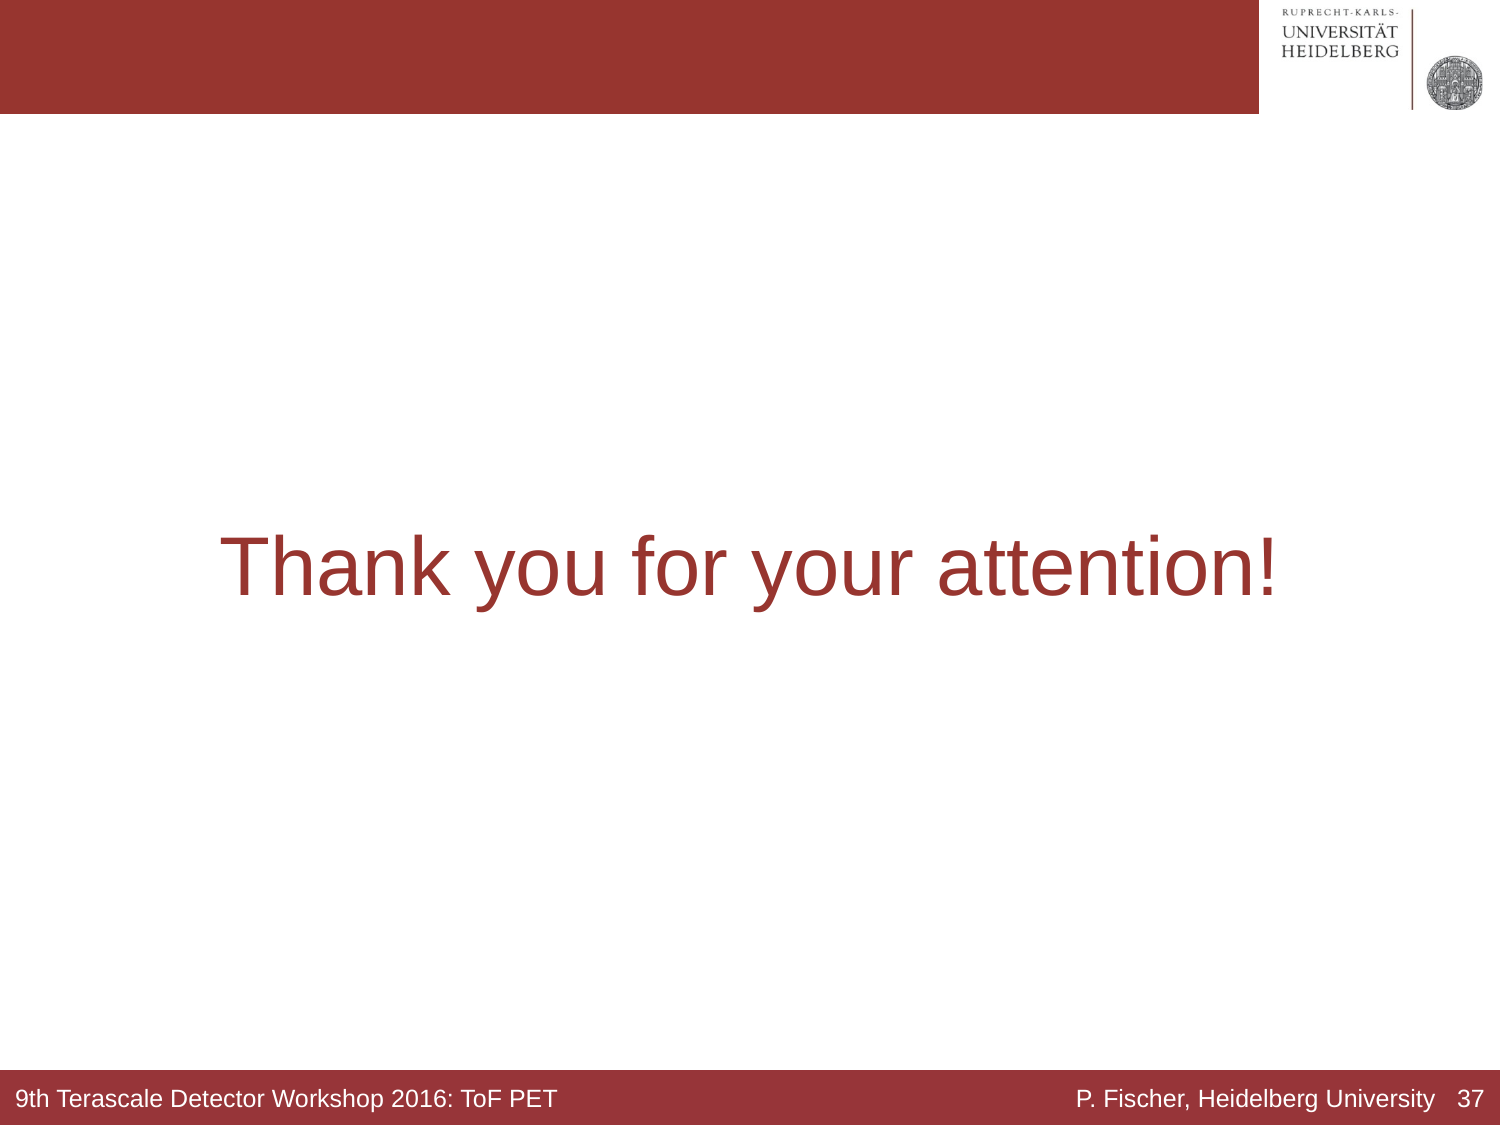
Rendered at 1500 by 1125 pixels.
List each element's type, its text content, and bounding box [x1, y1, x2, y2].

picture [1281, 7, 1483, 110]
slide_number P. Fischer, Heidelberg University 37 [702, 1070, 1500, 1125]
title Thank you for your attention! [0, 432, 1500, 693]
footer 9th Terascale Detector Workshop 2016: ToF PET [0, 1070, 702, 1125]
